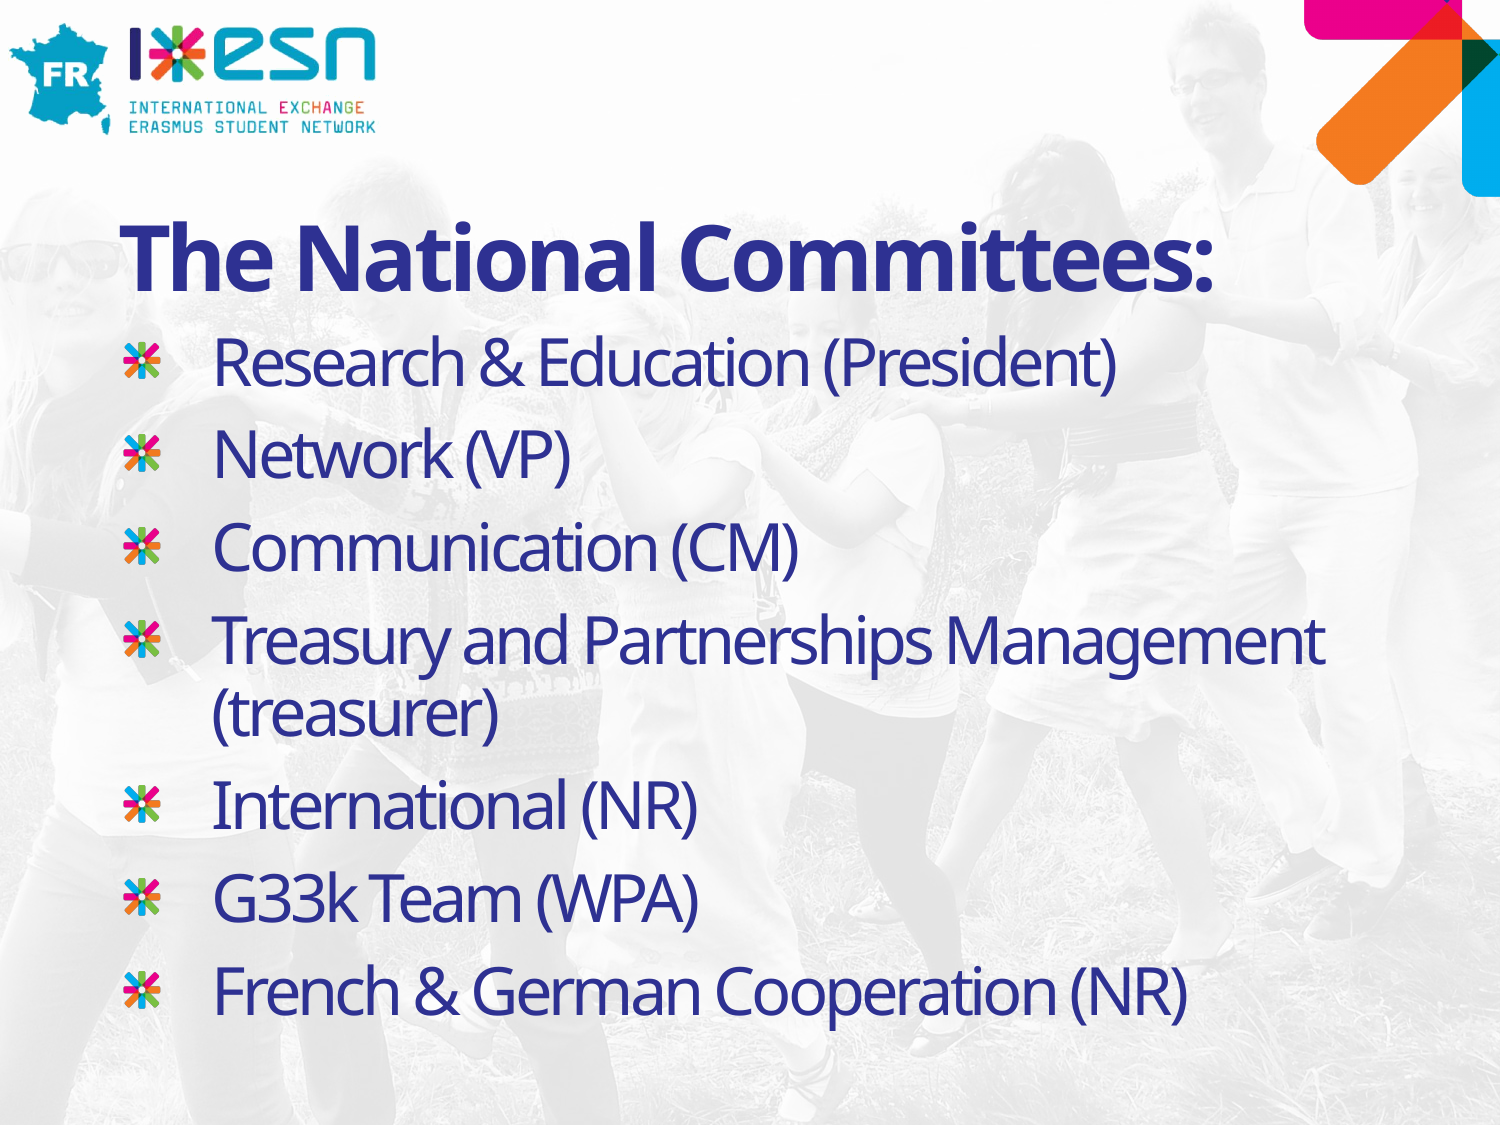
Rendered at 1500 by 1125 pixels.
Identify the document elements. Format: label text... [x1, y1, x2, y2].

picture [118, 429, 165, 477]
picture [118, 522, 165, 570]
picture [1294, 0, 1500, 217]
picture [118, 337, 165, 384]
list Research & Education (President) Network (VP) Communication (CM) Treasury and Partnerships Management (treasurer) International (NR) G33k Team (WPA) French & German Cooperation (NR) [103, 320, 1397, 1071]
picture [118, 615, 165, 663]
picture [118, 873, 165, 921]
picture [118, 966, 165, 1014]
picture [8, 0, 413, 161]
picture [118, 780, 165, 828]
title The National Committees: [103, 202, 1397, 320]
